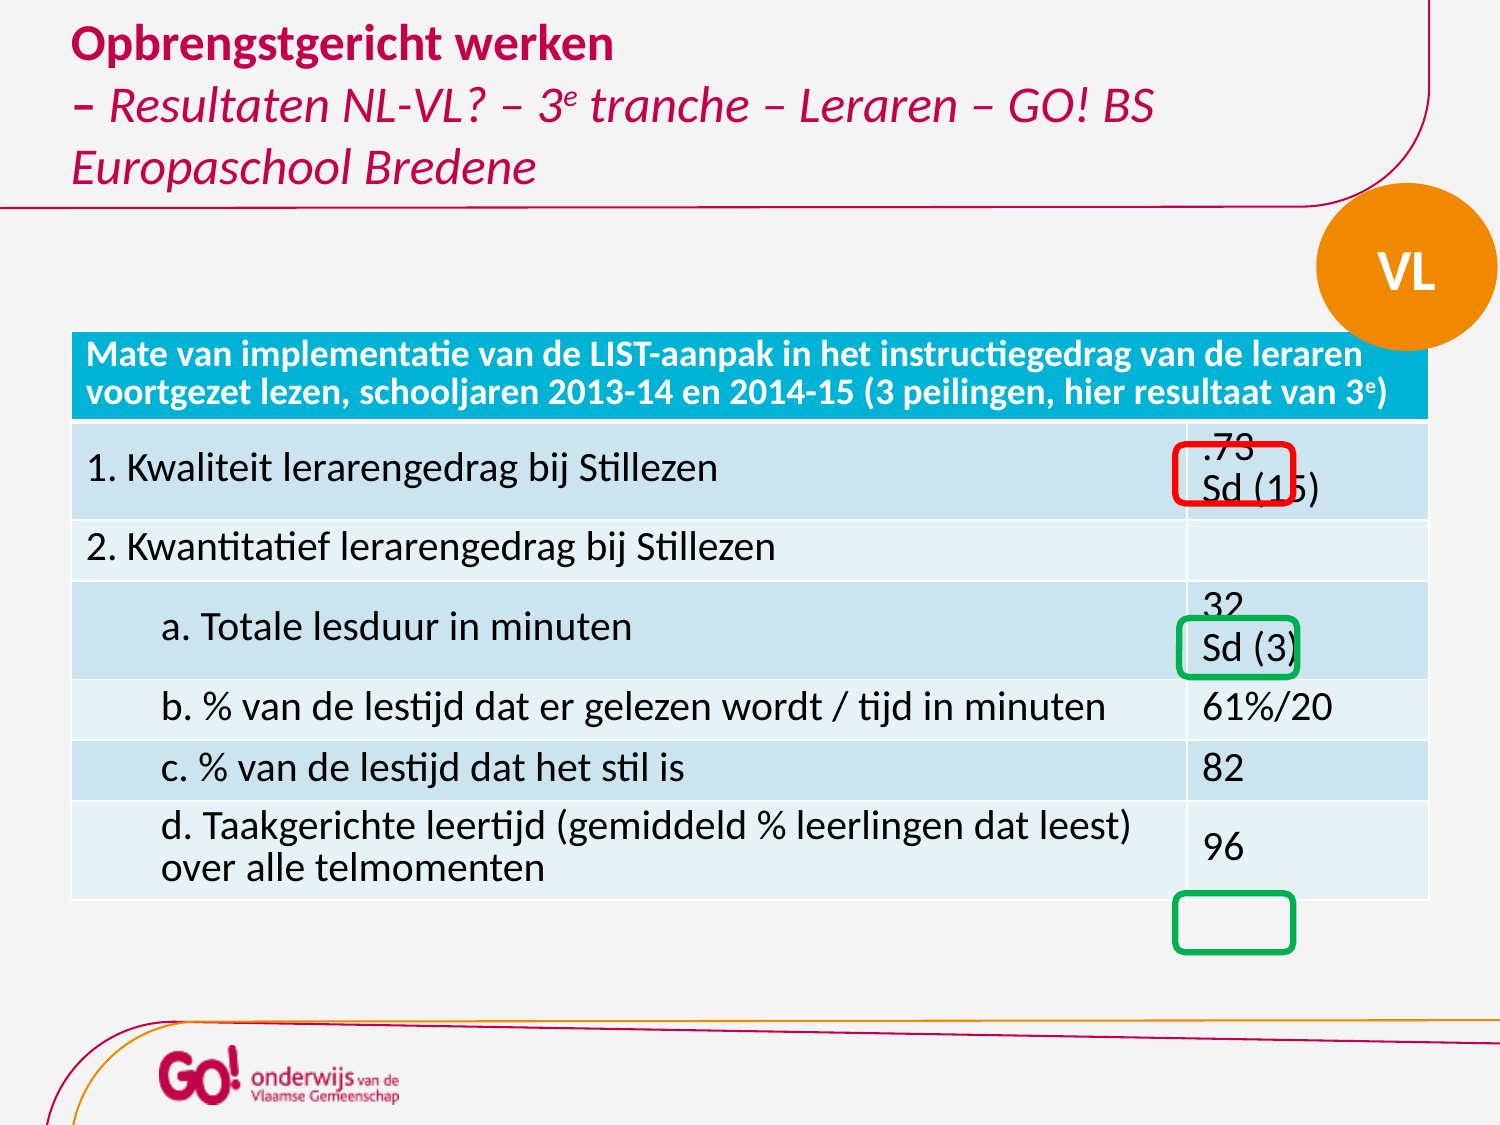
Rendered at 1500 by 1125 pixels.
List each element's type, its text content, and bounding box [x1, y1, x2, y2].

title Opbrengstgericht werken – Resultaten NL-VL? – 3e tranche – Leraren – GO! BS Europaschool Bredene [70, 0, 1430, 203]
text_box [1173, 442, 1296, 506]
table_cell 2. Kwantitatief lerarengedrag bij Stillezen [72, 521, 1186, 580]
table_cell 1. Kwaliteit lerarengedrag bij Stillezen [72, 424, 1186, 519]
table_cell [1188, 521, 1428, 580]
text_box VL [1316, 182, 1498, 351]
picture [159, 1045, 399, 1105]
table_cell 82 [1188, 741, 1428, 800]
table_cell 96 [1188, 802, 1428, 899]
text_box [1176, 615, 1300, 680]
table_cell c. % van de lestijd dat het stil is [72, 741, 1186, 800]
table_cell 32 Sd (3) [1188, 582, 1428, 679]
table_cell d. Taakgerichte leertijd (gemiddeld % leerlingen dat leest) over alle telmomenten [72, 802, 1186, 899]
table_header Mate van implementatie van de LIST-aanpak in het instructiegedrag van de leraren voortgezet lezen, schooljaren 2013-14 en 2014-15 (3 peilingen, hier resultaat van 3e) [72, 332, 1428, 419]
text_box [1173, 891, 1296, 955]
table_cell 61%/20 [1188, 680, 1428, 739]
table_cell b. % van de lestijd dat er gelezen wordt / tijd in minuten [72, 680, 1186, 739]
table_cell .73 Sd (15) [1188, 424, 1428, 519]
table_cell a. Totale lesduur in minuten [72, 582, 1186, 679]
